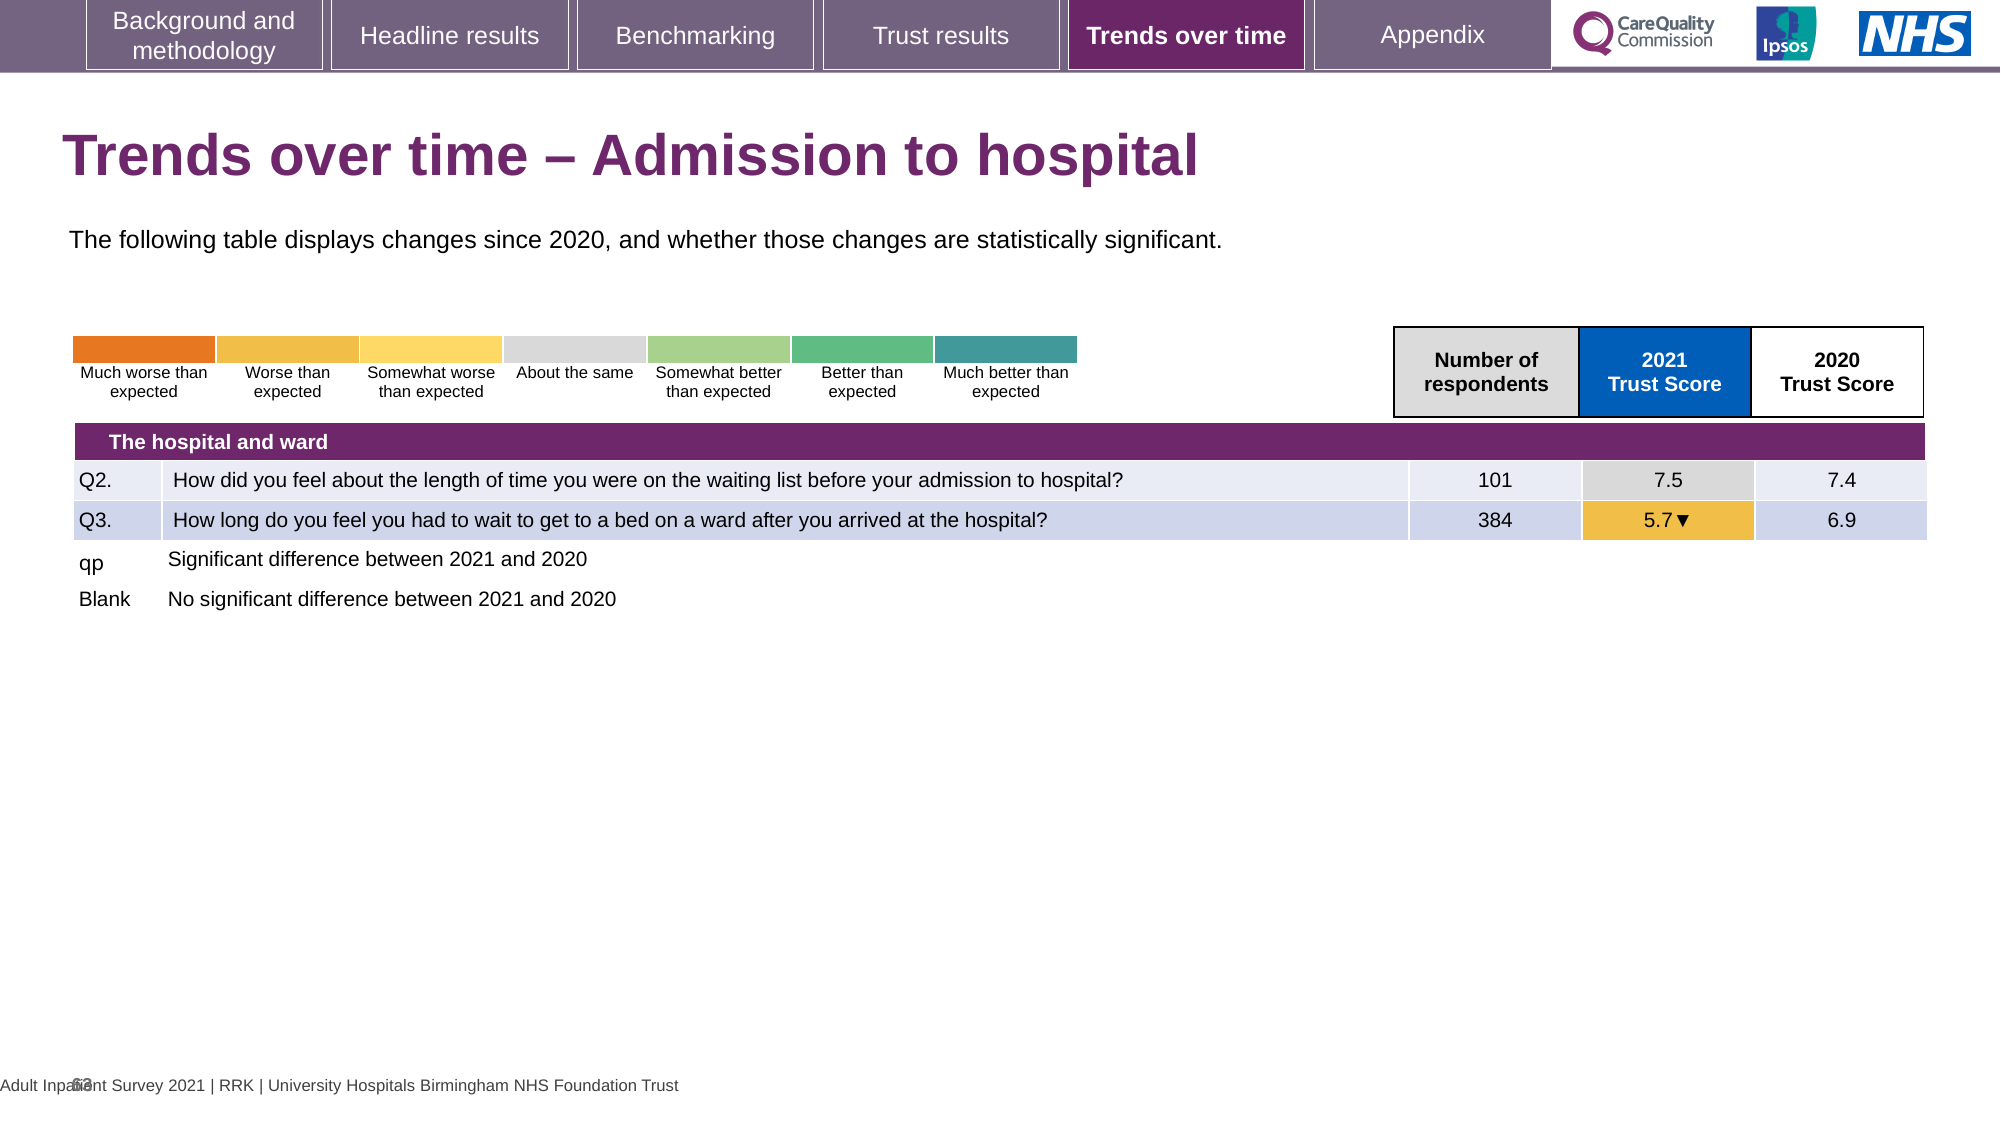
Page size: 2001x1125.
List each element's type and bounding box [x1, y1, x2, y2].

table_header [163, 461, 1408, 500]
table_cell [163, 501, 1408, 540]
table_cell [73, 541, 1928, 580]
slide_number [71, 1035, 122, 1095]
picture [1859, 11, 1971, 56]
table_header [1752, 328, 1923, 416]
table_cell [73, 581, 1928, 621]
picture [1573, 11, 1715, 56]
title [62, 81, 1936, 189]
table_header [68, 327, 1393, 417]
table_cell [74, 501, 161, 540]
table_header [1410, 461, 1581, 500]
table_header [75, 423, 1925, 460]
picture [1756, 6, 1817, 61]
text_box [68, 223, 1901, 254]
table_cell [1756, 501, 1927, 540]
table_header [1580, 328, 1750, 416]
table_cell [1410, 501, 1581, 540]
chart [0, 0, 334, 84]
table_cell [1583, 501, 1754, 540]
table_header [1583, 461, 1754, 500]
table_header [1395, 328, 1578, 416]
table_header [1756, 461, 1927, 500]
table_header [74, 461, 161, 500]
